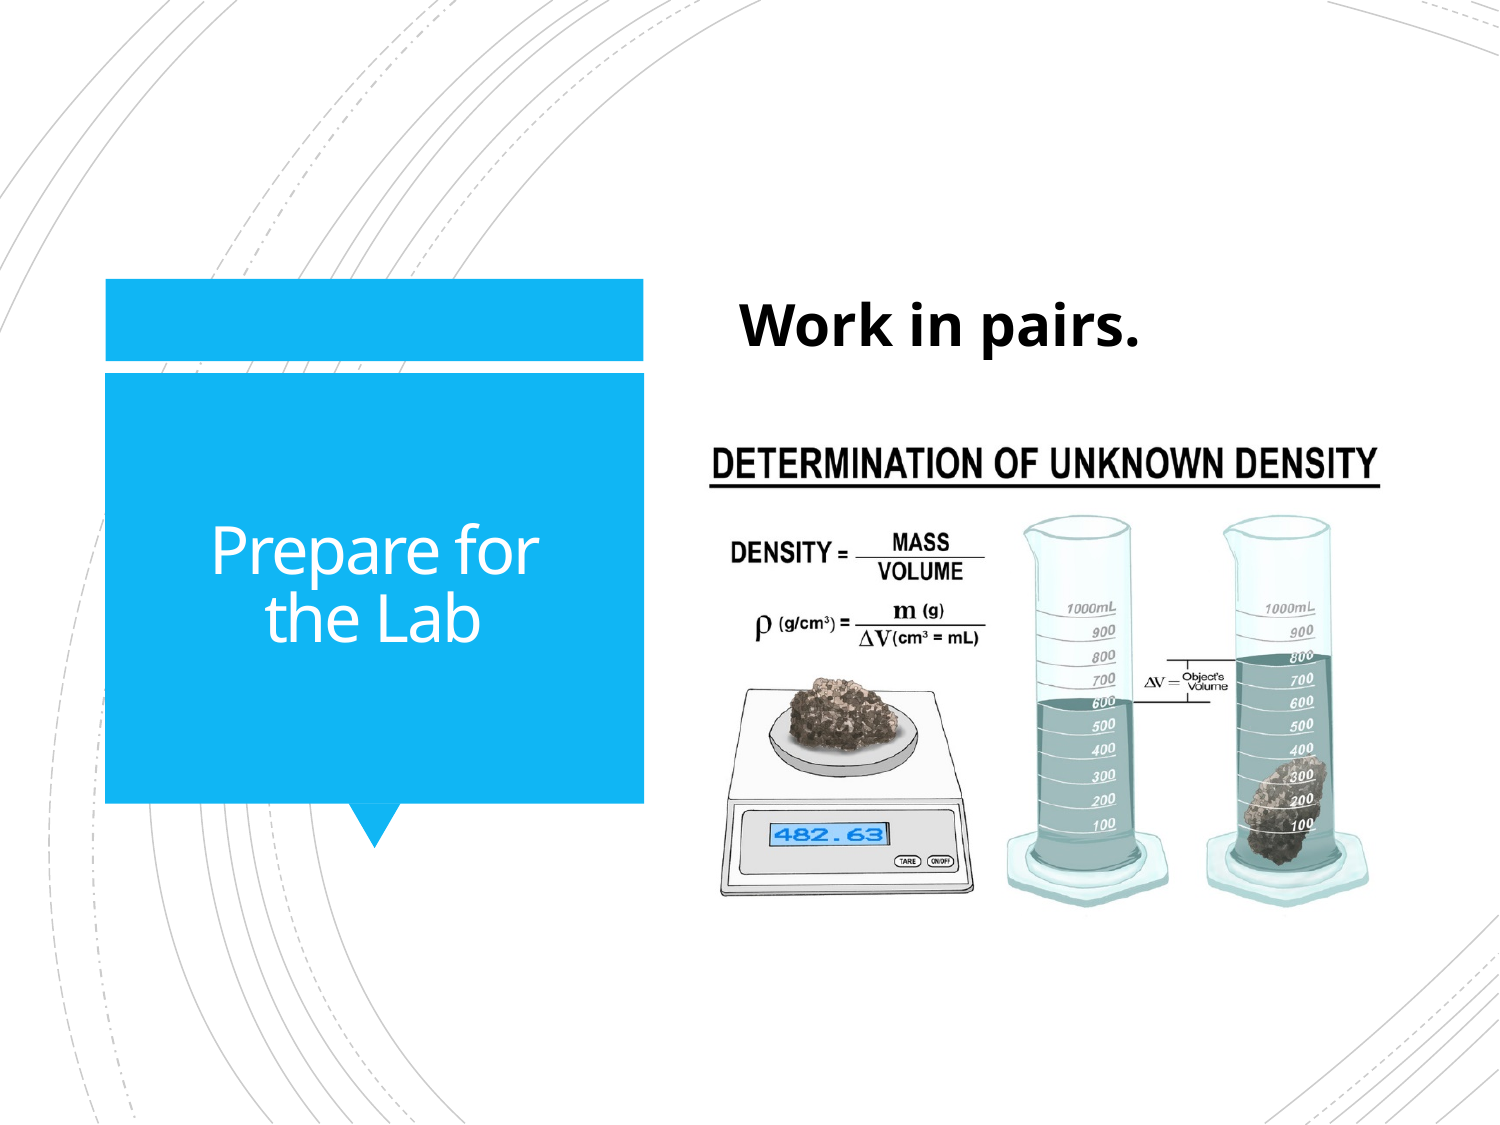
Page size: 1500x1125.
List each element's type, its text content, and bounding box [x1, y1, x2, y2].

title Prepare for the Lab [118, 385, 630, 790]
list Work in pairs. [724, 131, 1396, 424]
picture [694, 424, 1396, 926]
